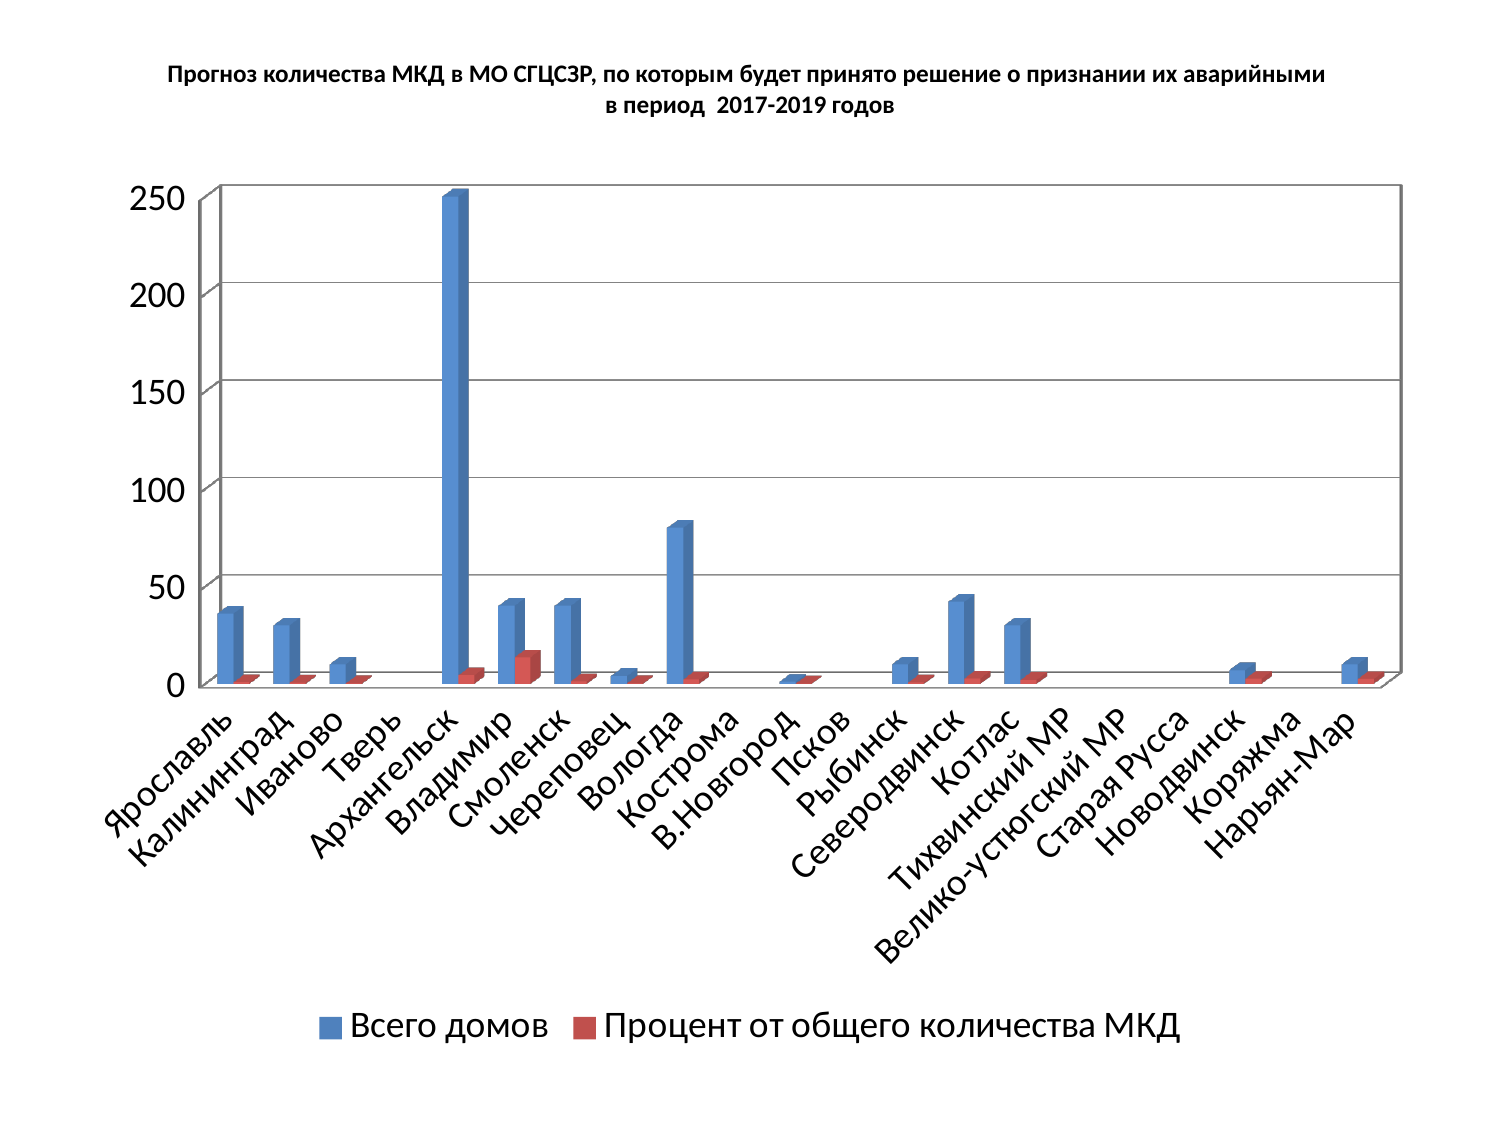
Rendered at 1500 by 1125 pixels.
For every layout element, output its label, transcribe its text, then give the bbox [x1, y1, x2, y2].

title Прогноз количества МКД в МО СГЦСЗР, по которым будет принято решение о признании их аварийными в период 2017-2019 годов [75, 0, 1425, 162]
chart [70, 163, 1430, 1055]
